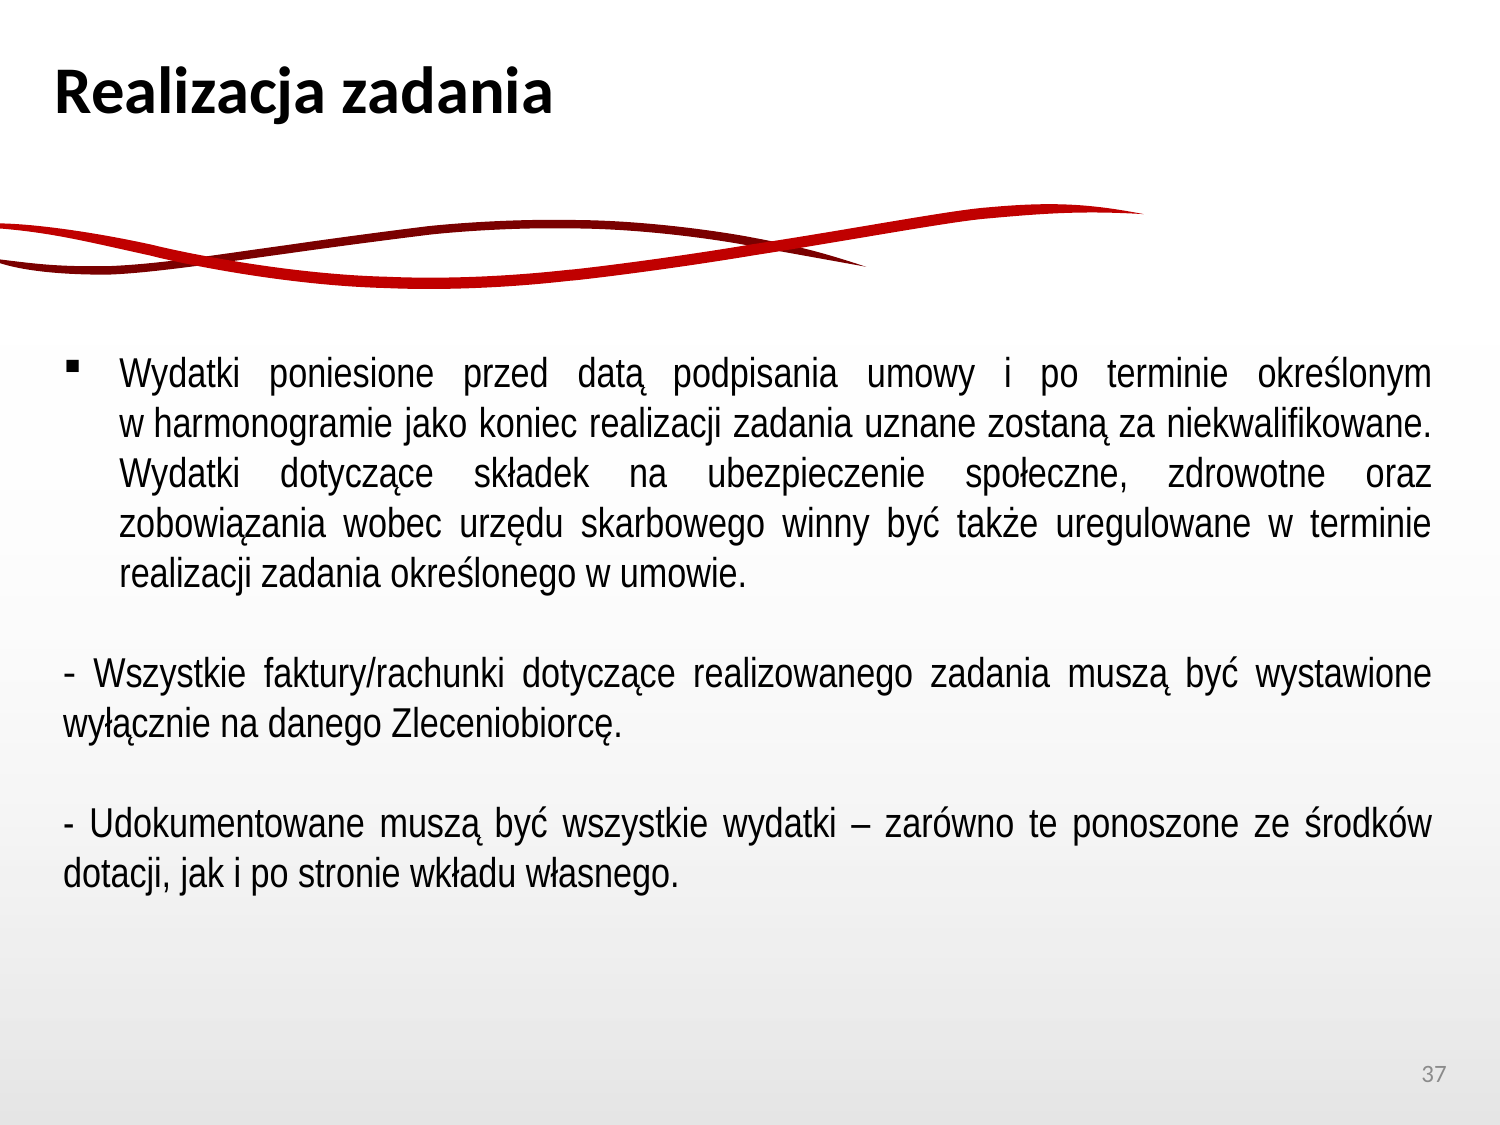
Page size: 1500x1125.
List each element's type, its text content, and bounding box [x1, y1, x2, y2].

text_box Wydatki poniesione przed datą podpisania umowy i po terminie określonym w harmonogramie jako koniec realizacji zadania uznane zostaną za niekwalifikowane. Wydatki dotyczące składek na ubezpieczenie społeczne, zdrowotne oraz zobowiązania wobec urzędu skarbowego winny być także uregulowane w terminie realizacji zadania określonego w umowie. - Wszystkie faktury/rachunki dotyczące realizowanego zadania muszą być wystawione wyłącznie na danego Zleceniobiorcę. - Udokumentowane muszą być wszystkie wydatki – zarówno te ponoszone ze środków dotacji, jak i po stronie wkładu własnego. [48, 338, 1447, 954]
text_box Realizacja zadania [39, 39, 1460, 141]
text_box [0, 201, 1145, 293]
slide_number 37 [1097, 1042, 1447, 1103]
